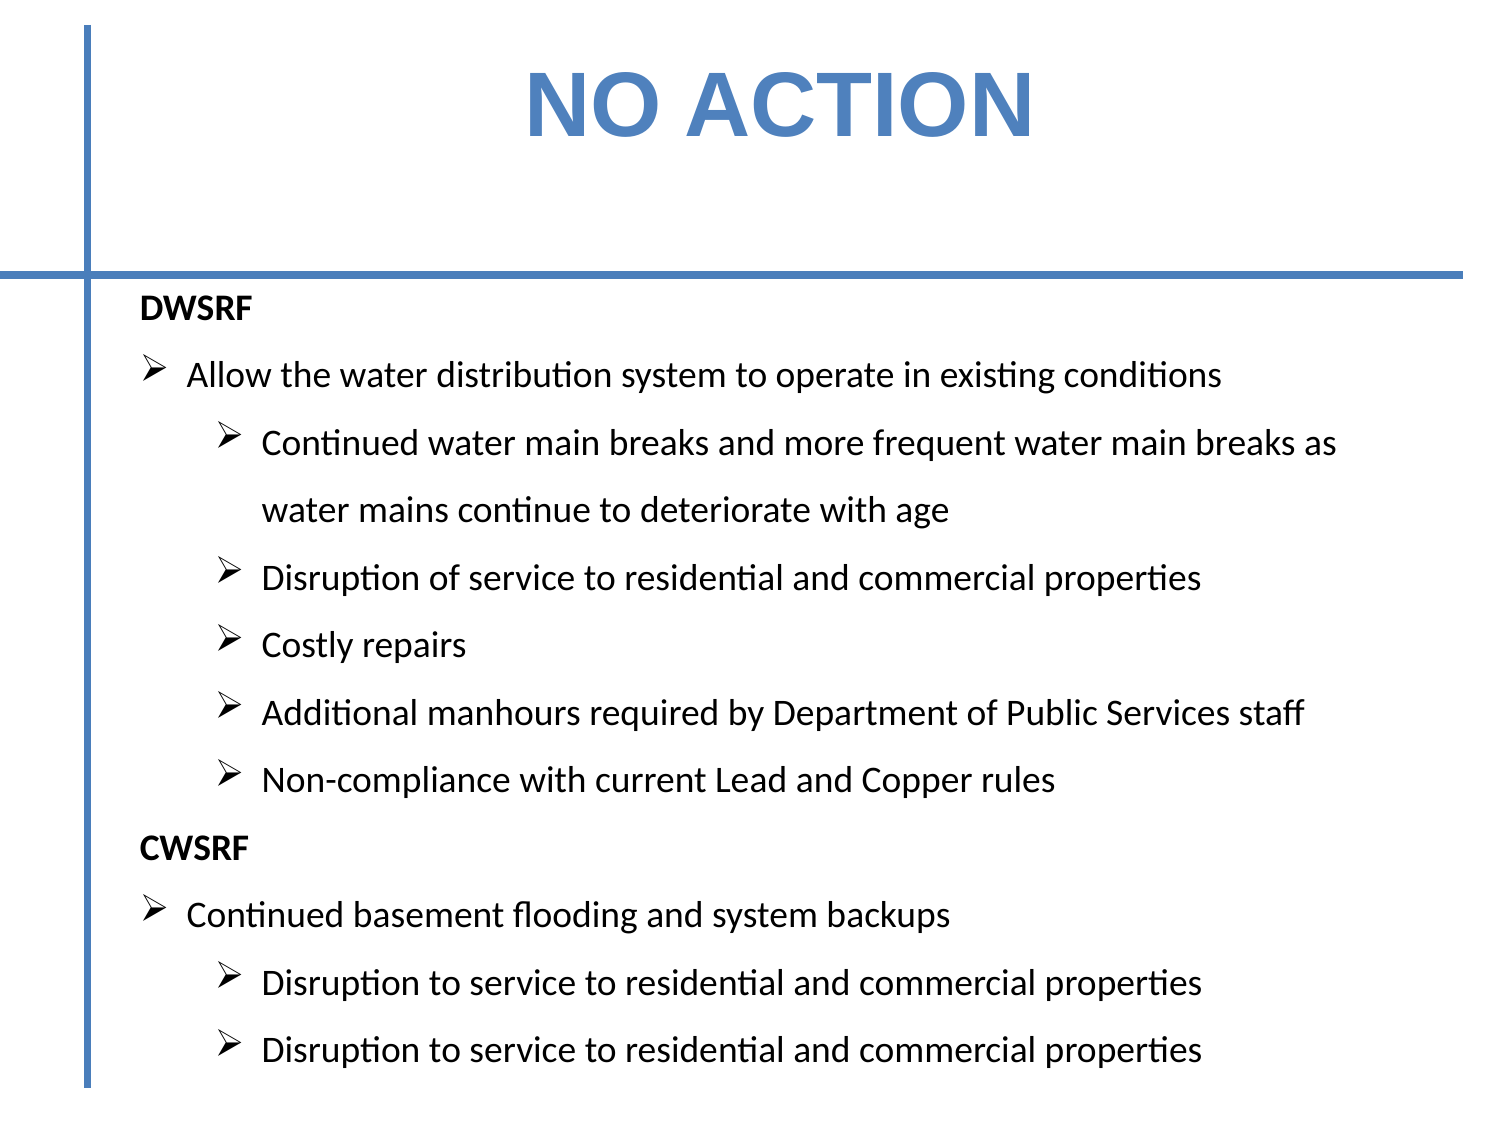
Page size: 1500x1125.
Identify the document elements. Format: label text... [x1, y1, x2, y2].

text_box NO ACTION [509, 37, 1051, 163]
text_box DWSRF Allow the water distribution system to operate in existing conditions Continued water main breaks and more frequent water main breaks as water mains continue to deteriorate with age Disruption of service to residential and commercial properties Costly repairs Additional manhours required by Department of Public Services staff Non-compliance with current Lead and Copper rules CWSRF Continued basement flooding and system backups Disruption to service to residential and commercial properties Disruption to service to residential and commercial properties [125, 284, 1375, 1123]
